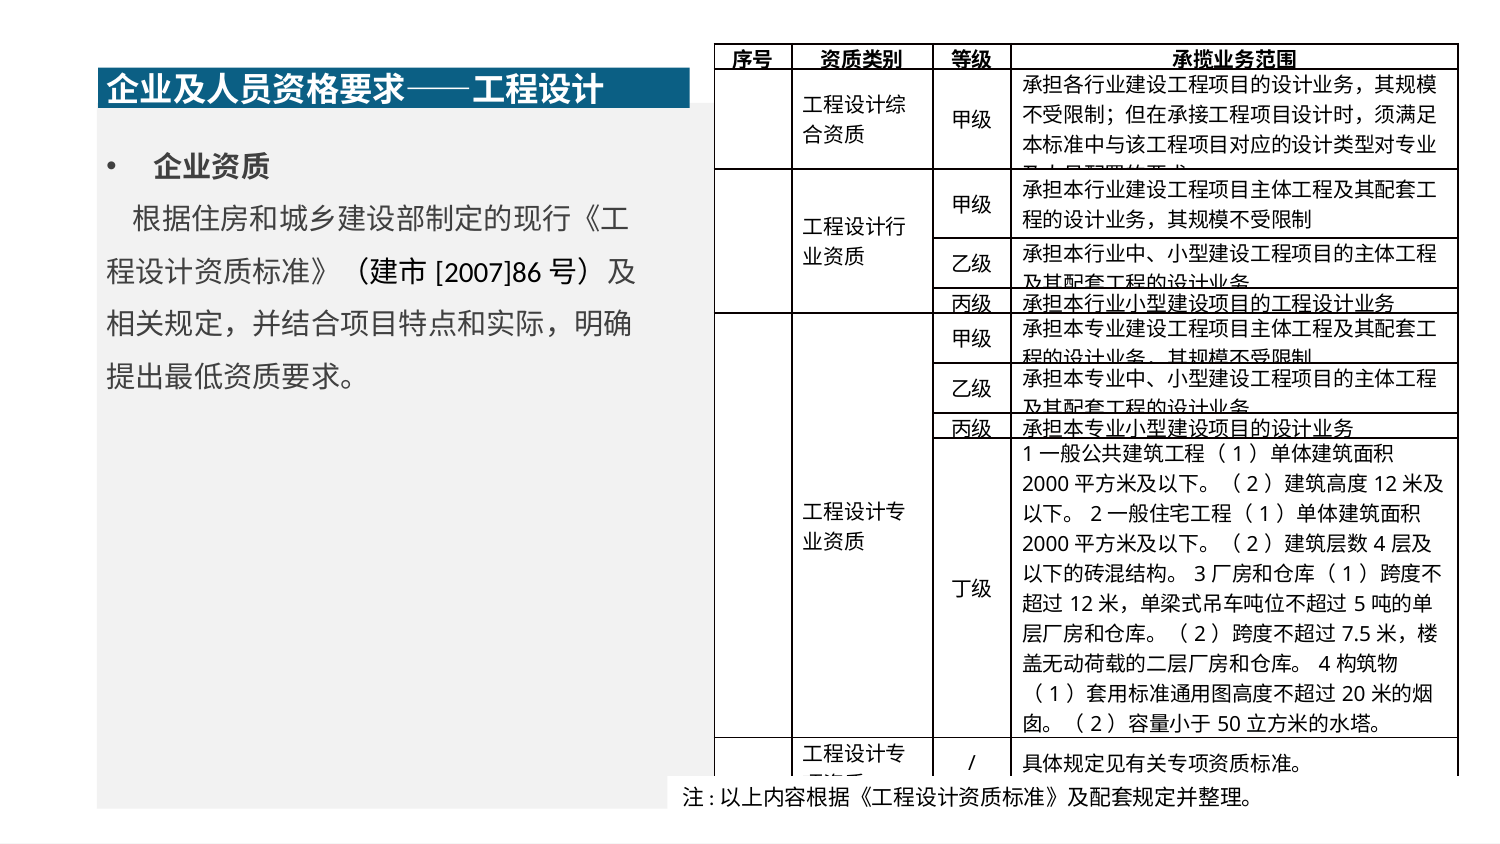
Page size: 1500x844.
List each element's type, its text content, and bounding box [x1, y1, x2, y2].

table_cell / [934, 738, 1010, 776]
table_cell 工程设计行业资质 [793, 170, 932, 312]
table_cell 乙级 [934, 239, 1010, 287]
table_cell 丙级 [934, 414, 1010, 437]
table_header 承揽业务范围 [1012, 45, 1457, 68]
table_cell 承担本专业小型建设项目的设计业务 [1012, 414, 1457, 437]
table_header 资质类别 [793, 45, 932, 68]
table_cell 丁级 [934, 439, 1010, 737]
table_cell 承担本行业建设工程项目主体工程及其配套工程的设计业务，其规模不受限制 [1012, 170, 1457, 237]
table_cell 承担本专业中、小型建设工程项目的主体工程及其配套工程的设计业务 [1012, 364, 1457, 412]
text_box 企业及人员资格要求——工程设计 [96, 65, 692, 110]
table_cell [715, 170, 791, 312]
table_cell 工程设计综合资质 [793, 70, 932, 168]
text_box 企业资质 根据住房和城乡建设部制定的现行《工程设计资质标准》（建市[2007]86号）及相关规定，并结合项目特点和实际，明确提出最低资质要求。 [98, 126, 660, 502]
table_cell 丙级 [934, 289, 1010, 312]
table_cell 承担本行业中、小型建设工程项目的主体工程及其配套工程的设计业务 [1012, 239, 1457, 287]
table_cell 承担各行业建设工程项目的设计业务，其规模不受限制；但在承接工程项目设计时，须满足本标准中与该工程项目对应的设计类型对专业及人员配置的要求 [1012, 70, 1457, 168]
table_cell [715, 314, 791, 737]
table_cell 乙级 [934, 364, 1010, 412]
table_cell 具体规定见有关专项资质标准。 [1012, 738, 1457, 776]
table_cell 甲级 [934, 170, 1010, 237]
table_cell 承担本专业建设工程项目主体工程及其配套工程的设计业务，其规模不受限制 [1012, 314, 1457, 362]
table_cell [715, 738, 791, 776]
table_cell 工程设计专业资质 [793, 314, 932, 737]
table_cell 工程设计专项资质 [793, 738, 932, 776]
table_cell 甲级 [934, 70, 1010, 168]
table_cell 承担本行业小型建设项目的工程设计业务 [1012, 289, 1457, 312]
table_header 等级 [934, 45, 1010, 68]
table_cell 1一般公共建筑工程（1）单体建筑面积2000平方米及以下。（2）建筑高度12米及以下。2一般住宅工程（1）单体建筑面积2000平方米及以下。（2）建筑层数4层及以下的砖混结构。3厂房和仓库（1）跨度不超过12米，单梁式吊车吨位不超过5吨的单层厂房和仓库。（2）跨度不超过7.5米，楼盖无动荷载的二层厂房和仓库。4构筑物（1）套用标准通用图高度不超过20米的烟囱。（2）容量小于50立方米的水塔。（3）容量小于300立方米的水池。（4）直径小于6米的料仓。 [1012, 439, 1457, 737]
table_header 序号 [715, 45, 791, 68]
table_cell [715, 70, 791, 168]
table_cell 甲级 [934, 314, 1010, 362]
text_box [95, 101, 714, 811]
text_box 注:以上内容根据《工程设计资质标准》及配套规定并整理。 [667, 776, 1500, 818]
